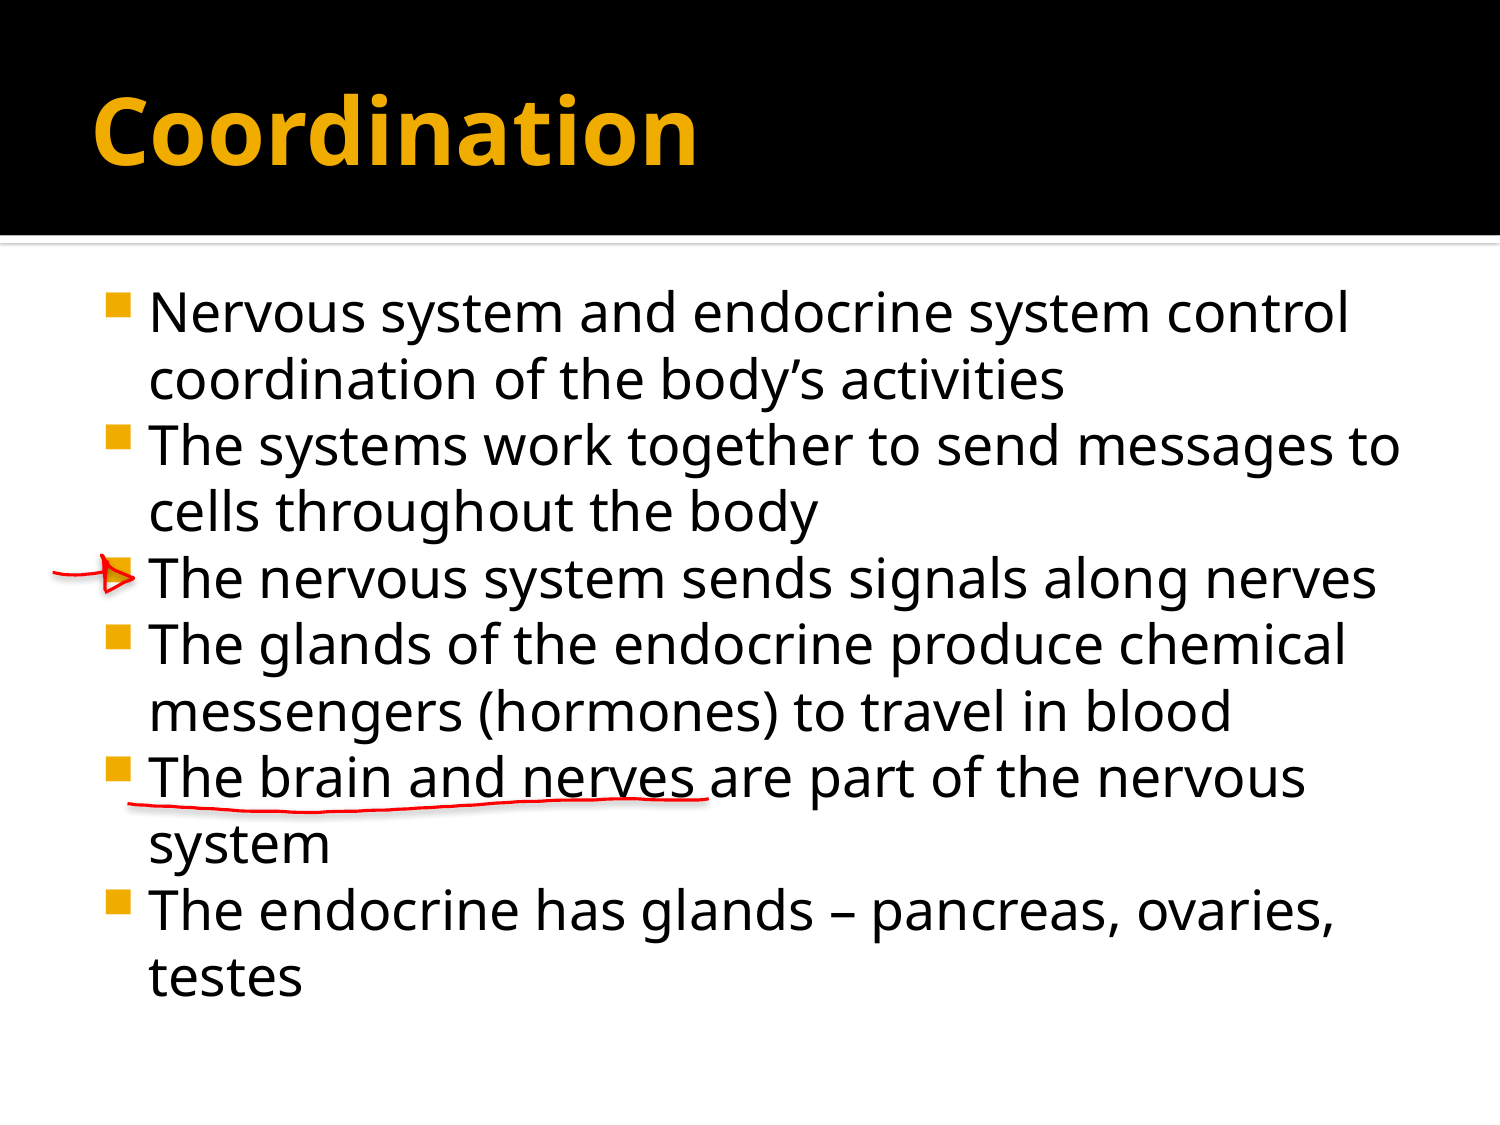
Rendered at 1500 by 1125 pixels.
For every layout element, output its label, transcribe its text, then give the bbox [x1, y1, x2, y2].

text_box [52, 551, 138, 597]
title Coordination [75, 25, 1425, 231]
text_box [127, 794, 710, 817]
list Nervous system and endocrine system control coordination of the body’s activities The systems work together to send messages to cells throughout the body The nervous system sends signals along nerves The glands of the endocrine produce chemical messengers (hormones) to travel in blood The brain and nerves are part of the nervous system The endocrine has glands – pancreas, ovaries, testes [75, 262, 1425, 1065]
